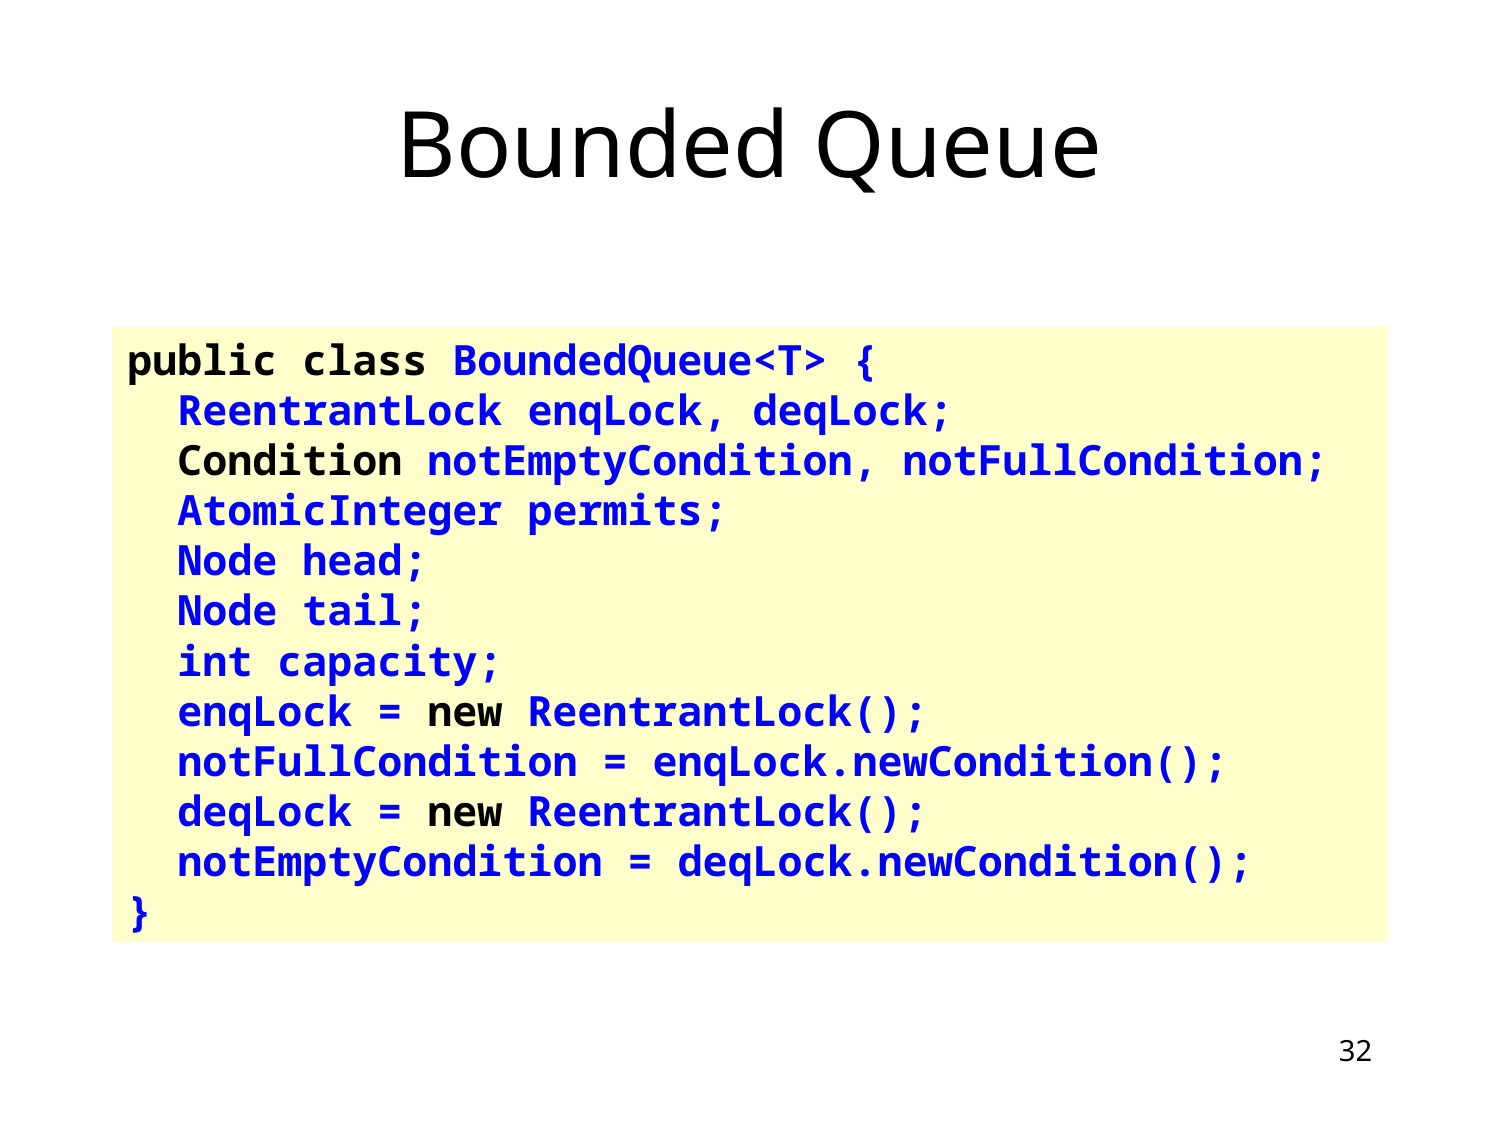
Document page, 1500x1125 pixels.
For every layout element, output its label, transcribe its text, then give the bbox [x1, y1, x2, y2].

text_box public class BoundedQueue<T> { ReentrantLock enqLock, deqLock; Condition notEmptyCondition, notFullCondition; AtomicInteger permits; Node head; Node tail; int capacity; enqLock = new ReentrantLock(); notFullCondition = enqLock.newCondition(); deqLock = new ReentrantLock(); notEmptyCondition = deqLock.newCondition(); } [112, 326, 1388, 942]
slide_number 32 [1074, 1024, 1388, 1101]
title Bounded Queue [112, 46, 1388, 235]
